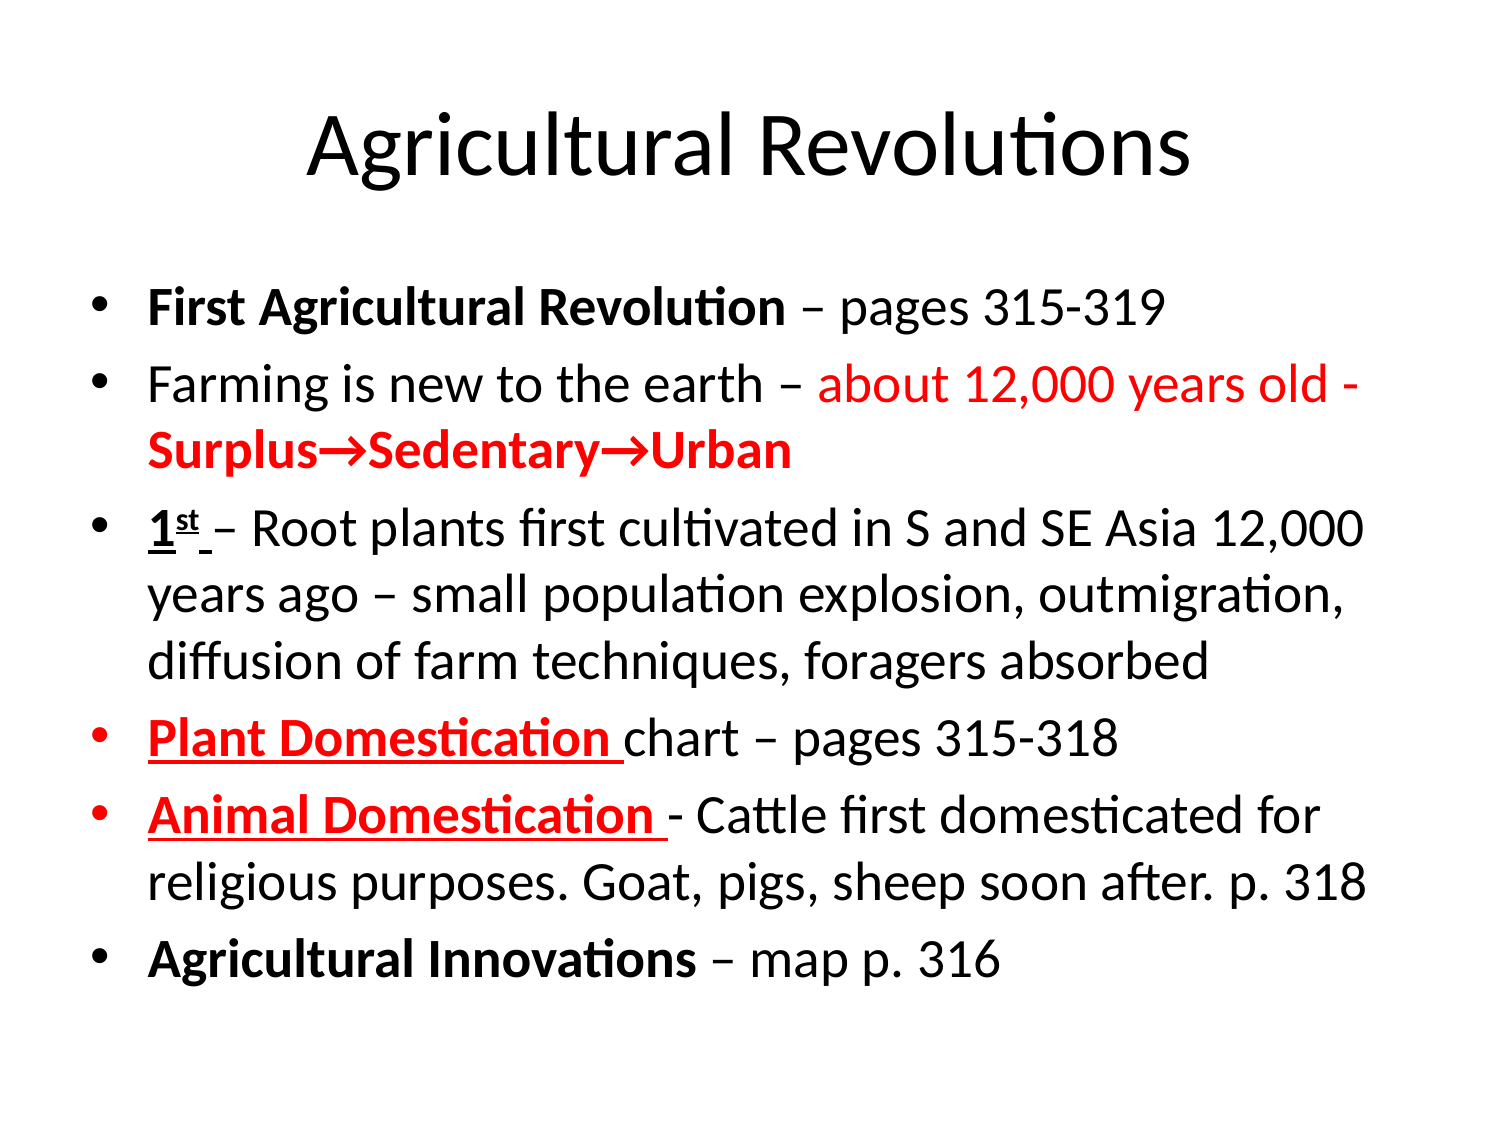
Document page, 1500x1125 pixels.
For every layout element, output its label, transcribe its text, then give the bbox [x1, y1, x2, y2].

title Agricultural Revolutions [75, 45, 1425, 233]
list First Agricultural Revolution – pages 315-319 Farming is new to the earth – about 12,000 years old - Surplus→Sedentary→Urban 1st – Root plants first cultivated in S and SE Asia 12,000 years ago – small population explosion, outmigration, diffusion of farm techniques, foragers absorbed Plant Domestication chart – pages 315-318 Animal Domestication - Cattle first domesticated for religious purposes. Goat, pigs, sheep soon after. p. 318 Agricultural Innovations – map p. 316 [75, 262, 1425, 1005]
